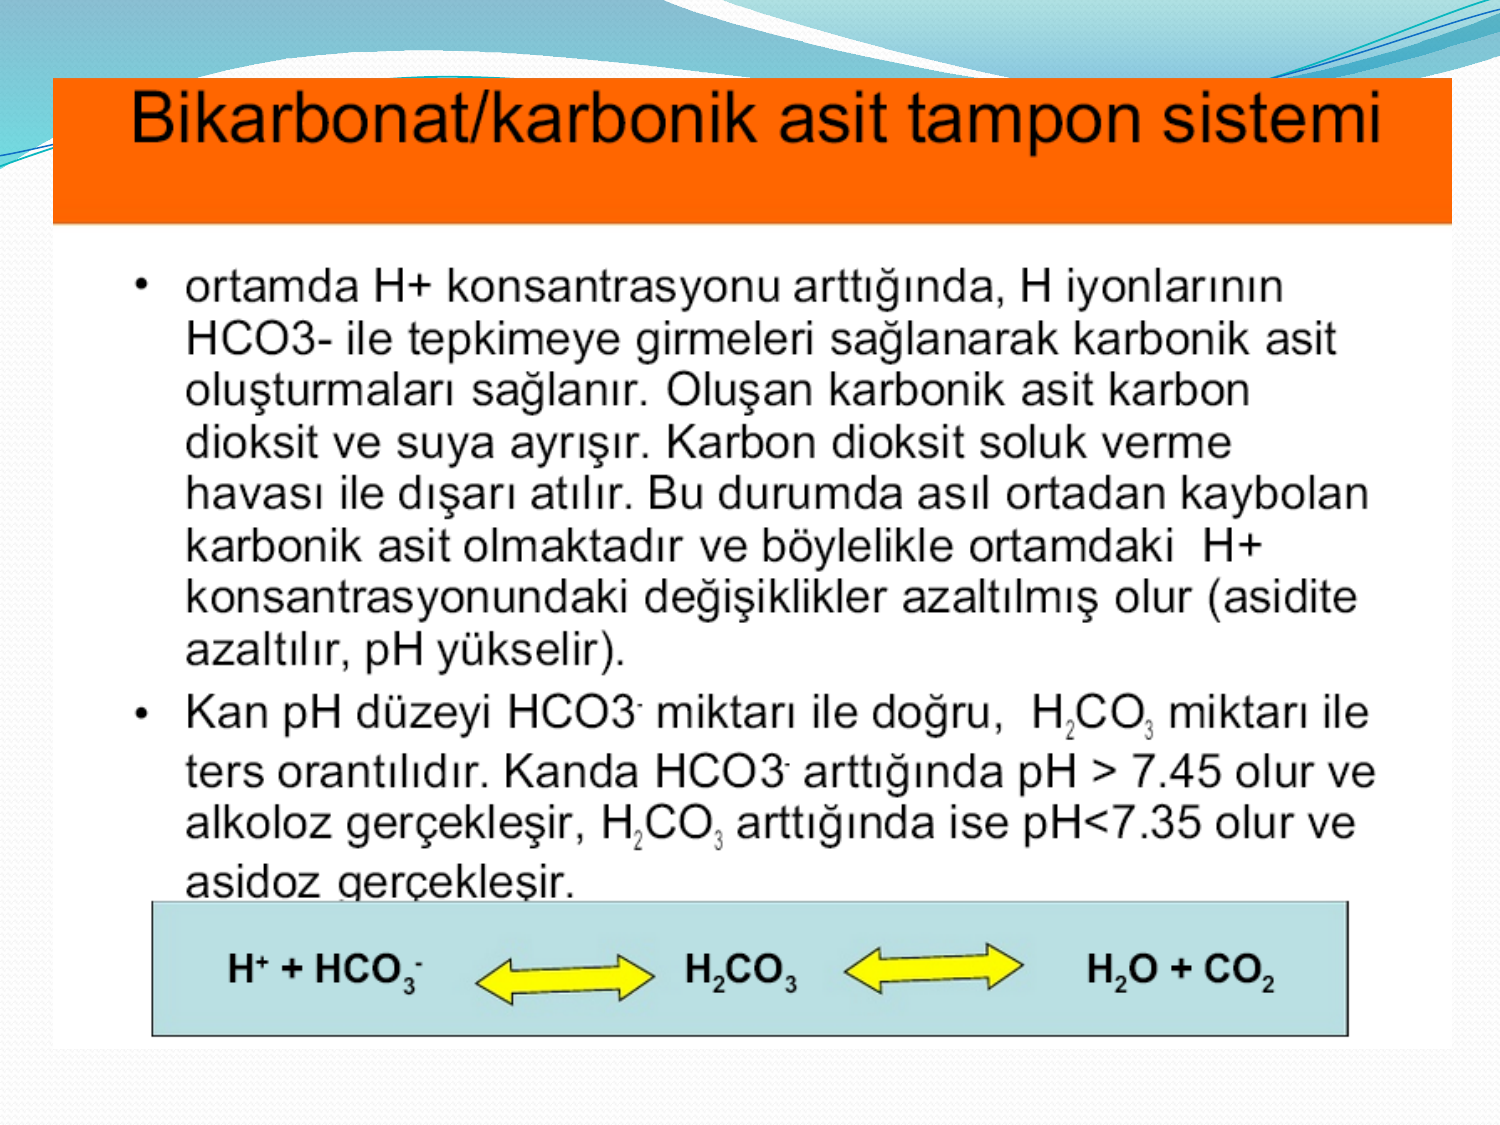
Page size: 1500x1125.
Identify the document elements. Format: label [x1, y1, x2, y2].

list [52, 77, 1453, 1050]
